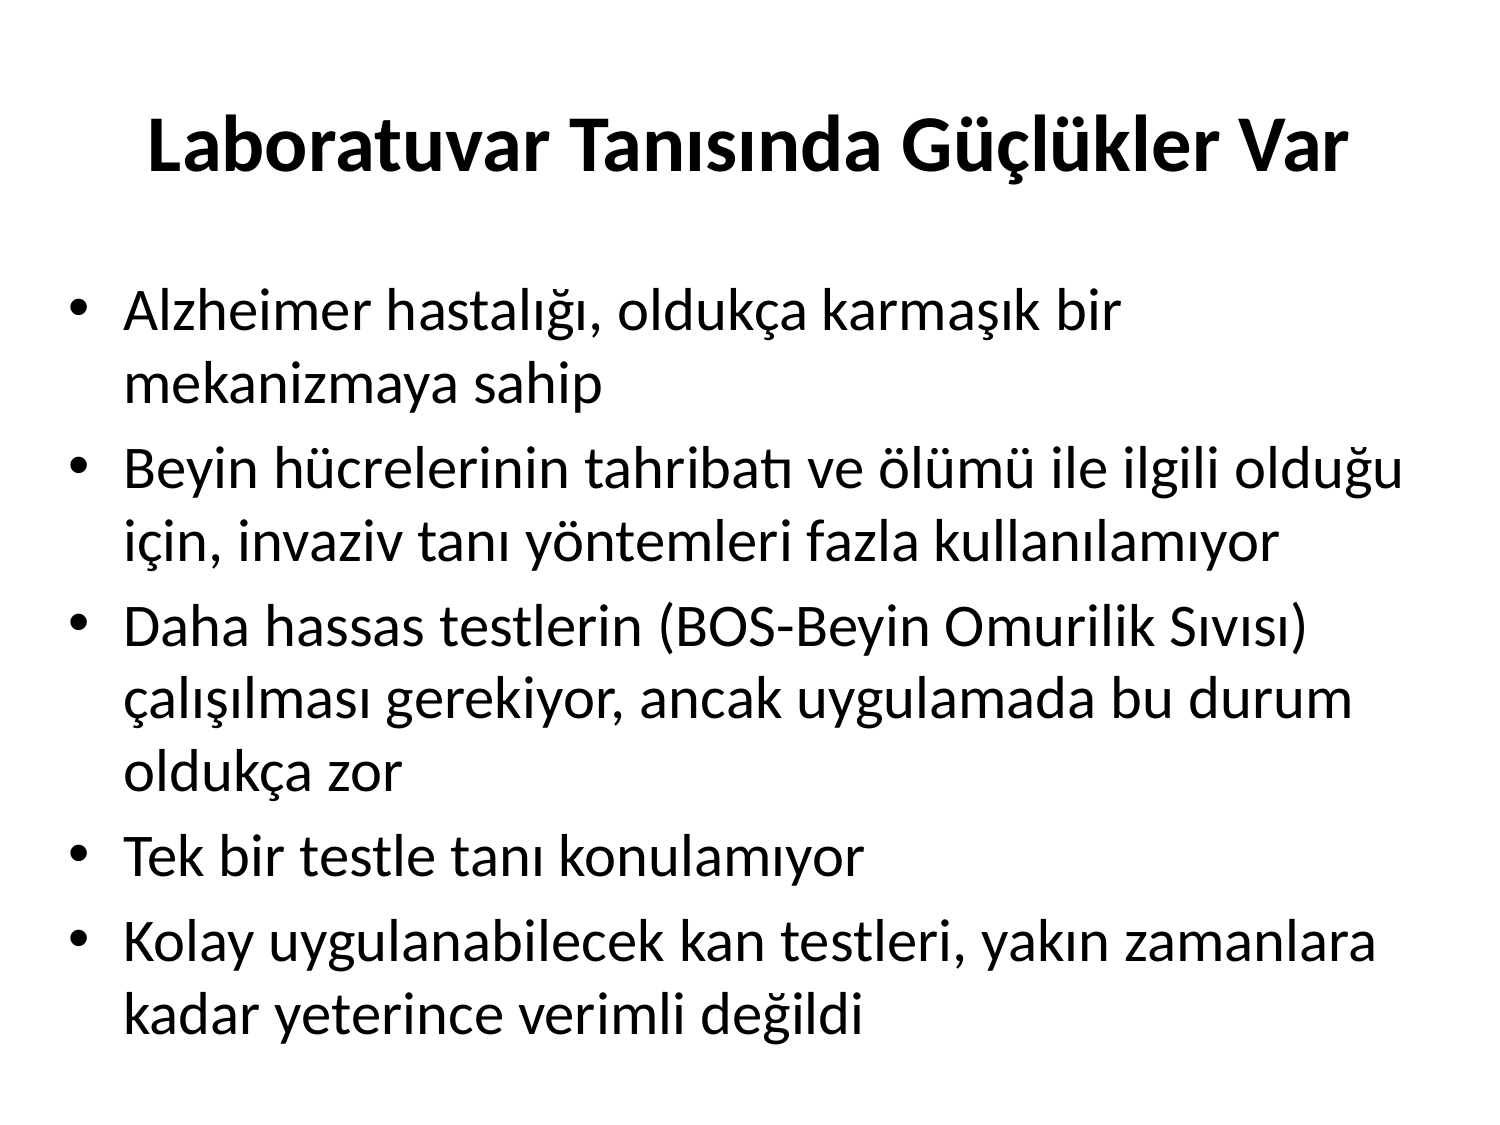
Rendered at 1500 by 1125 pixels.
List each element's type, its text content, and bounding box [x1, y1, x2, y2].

title Laboratuvar Tanısında Güçlükler Var [75, 45, 1425, 233]
list Alzheimer hastalığı, oldukça karmaşık bir mekanizmaya sahip Beyin hücrelerinin tahribatı ve ölümü ile ilgili olduğu için, invaziv tanı yöntemleri fazla kullanılamıyor Daha hassas testlerin (BOS-Beyin Omurilik Sıvısı) çalışılması gerekiyor, ancak uygulamada bu durum oldukça zor Tek bir testle tanı konulamıyor Kolay uygulanabilecek kan testleri, yakın zamanlara kadar yeterince verimli değildi [53, 262, 1483, 1059]
